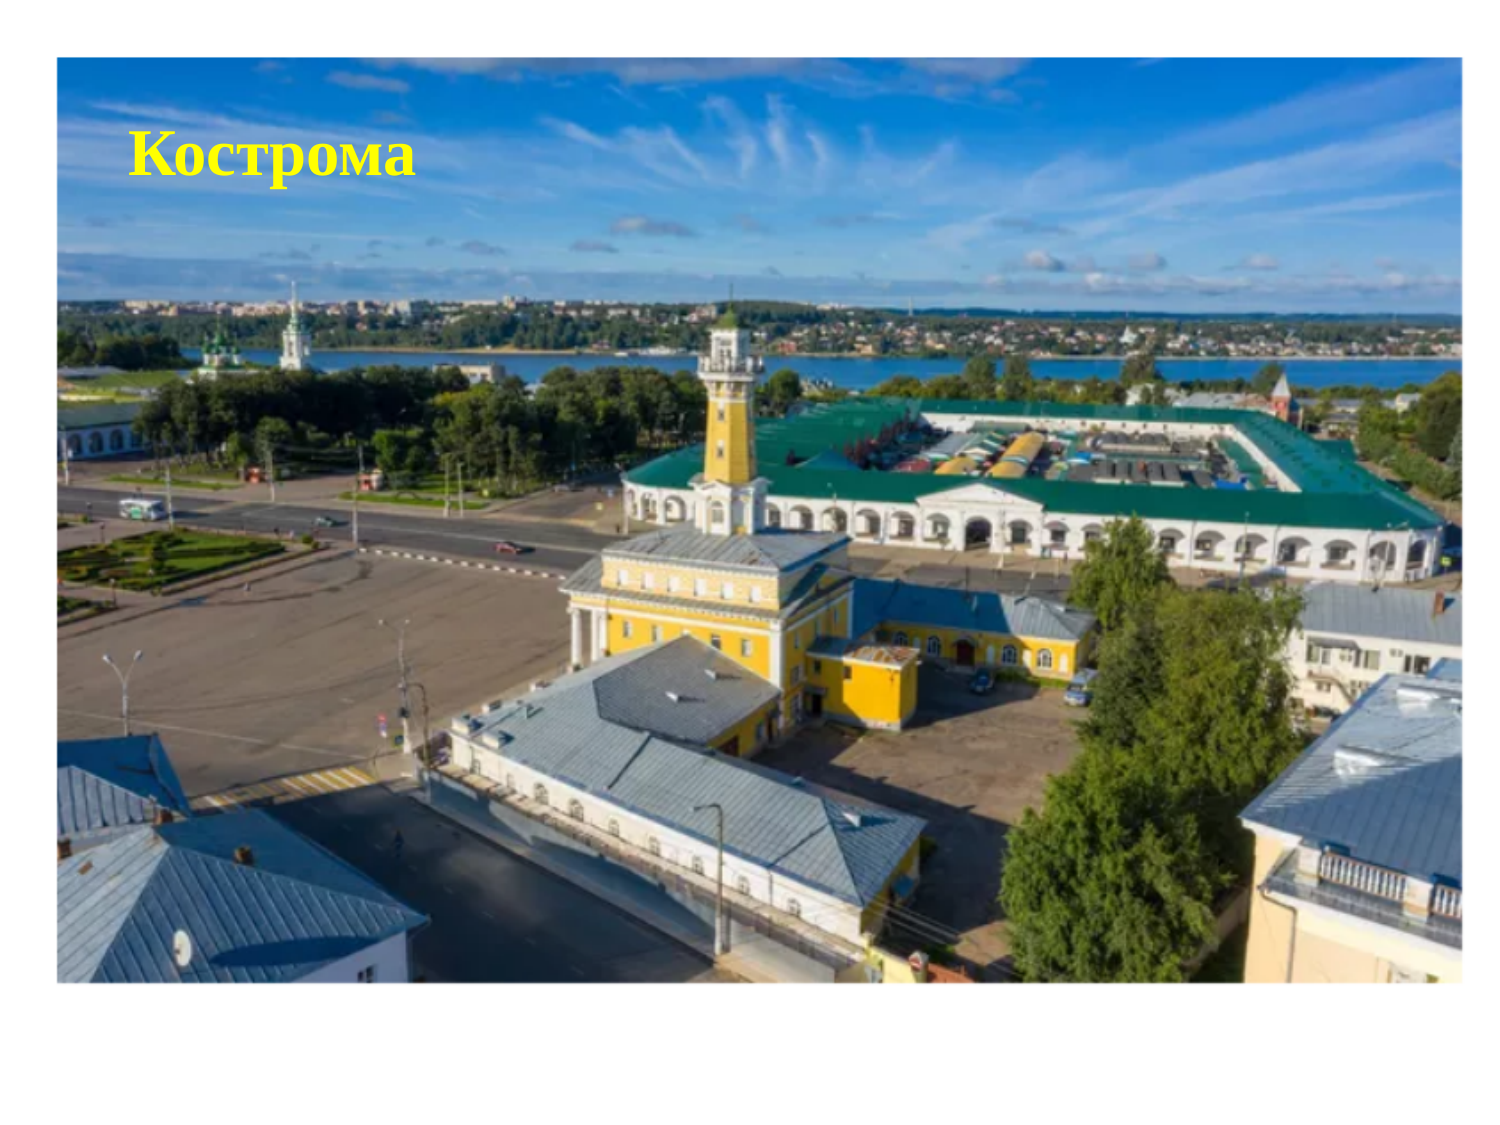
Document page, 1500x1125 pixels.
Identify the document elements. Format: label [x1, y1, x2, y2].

picture [29, 0, 1491, 1012]
